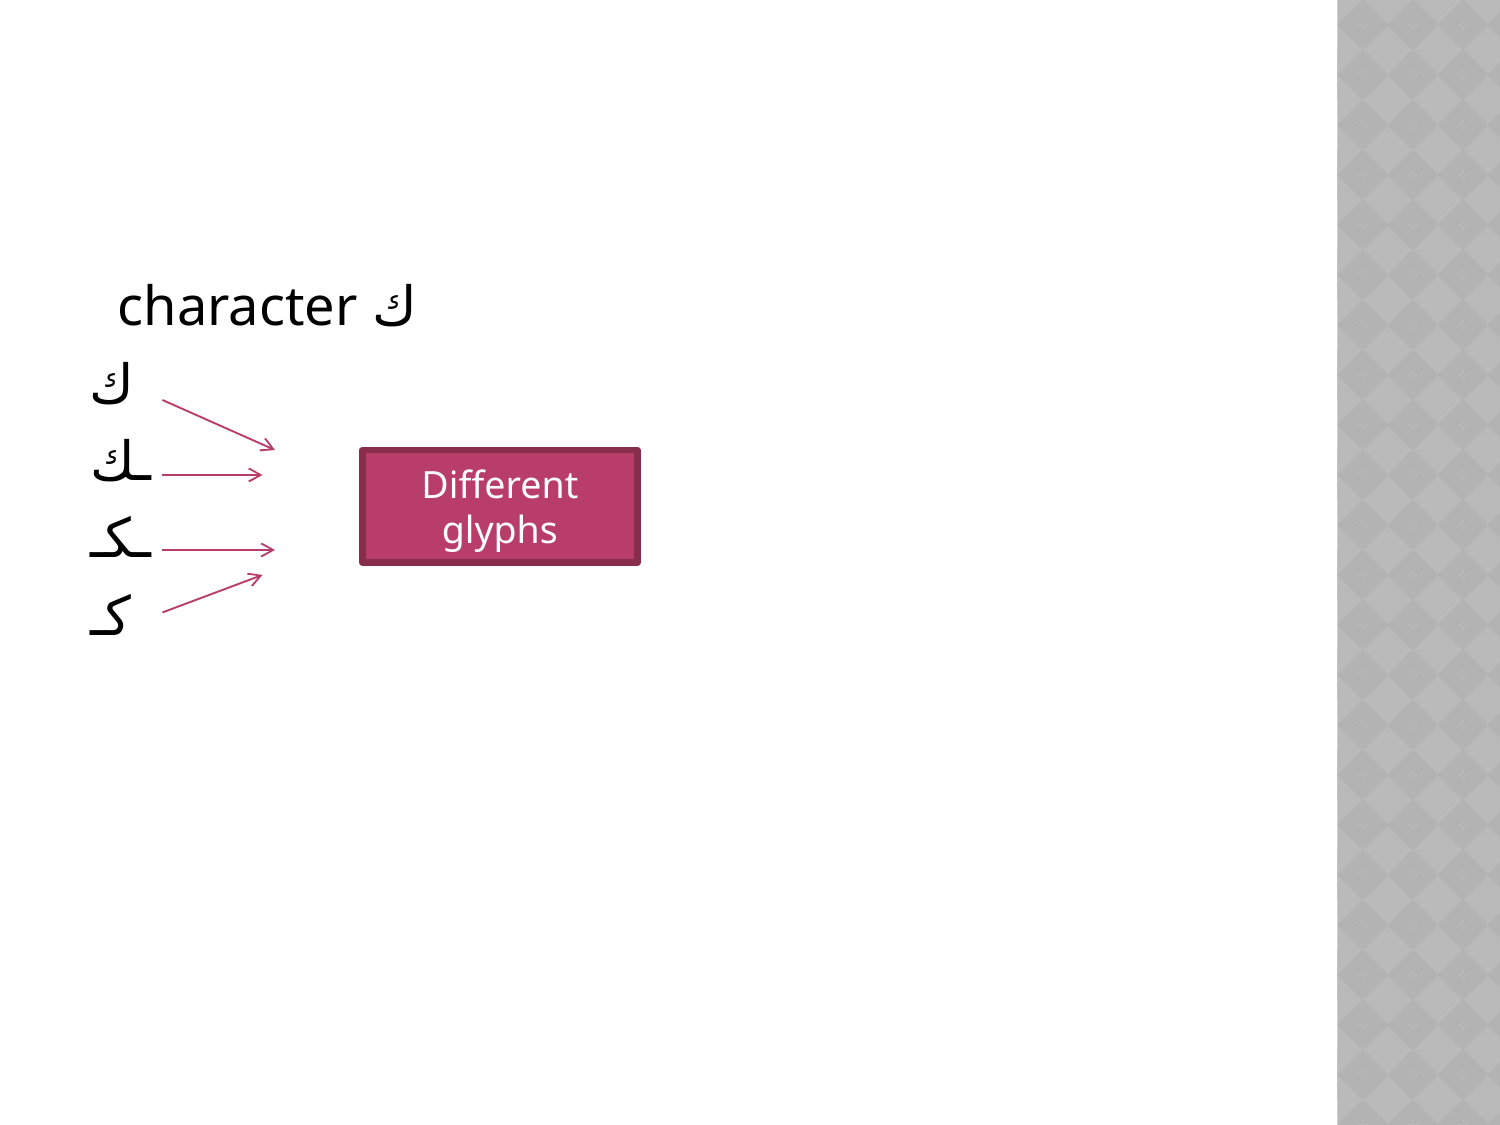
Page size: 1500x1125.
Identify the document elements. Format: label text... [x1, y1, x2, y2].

list character ك ك ـك ـكـ كـ [75, 264, 1263, 1059]
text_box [162, 399, 276, 451]
text_box Different glyphs [359, 447, 641, 566]
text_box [162, 574, 263, 613]
